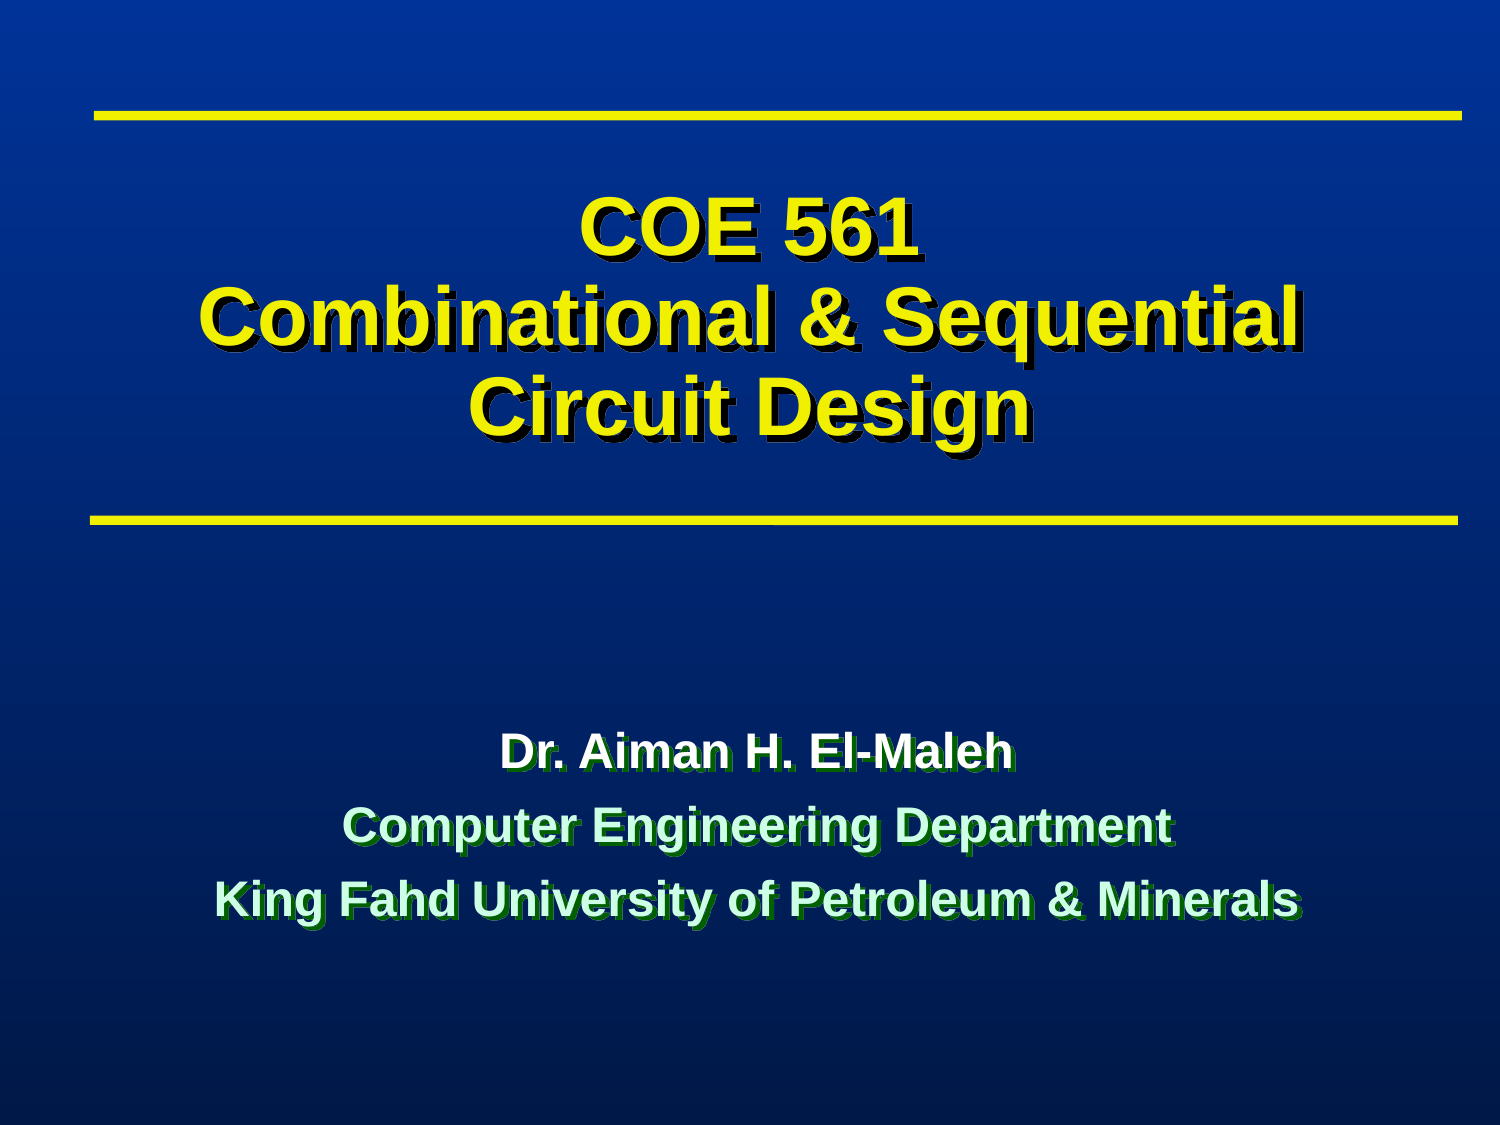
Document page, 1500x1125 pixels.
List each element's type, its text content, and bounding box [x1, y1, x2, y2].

subtitle Dr. Aiman H. El-Maleh Computer Engineering Department King Fahd University of Petroleum & Minerals [174, 637, 1339, 925]
title COE 561 Combinational & Sequential Circuit Design [112, 224, 1388, 413]
